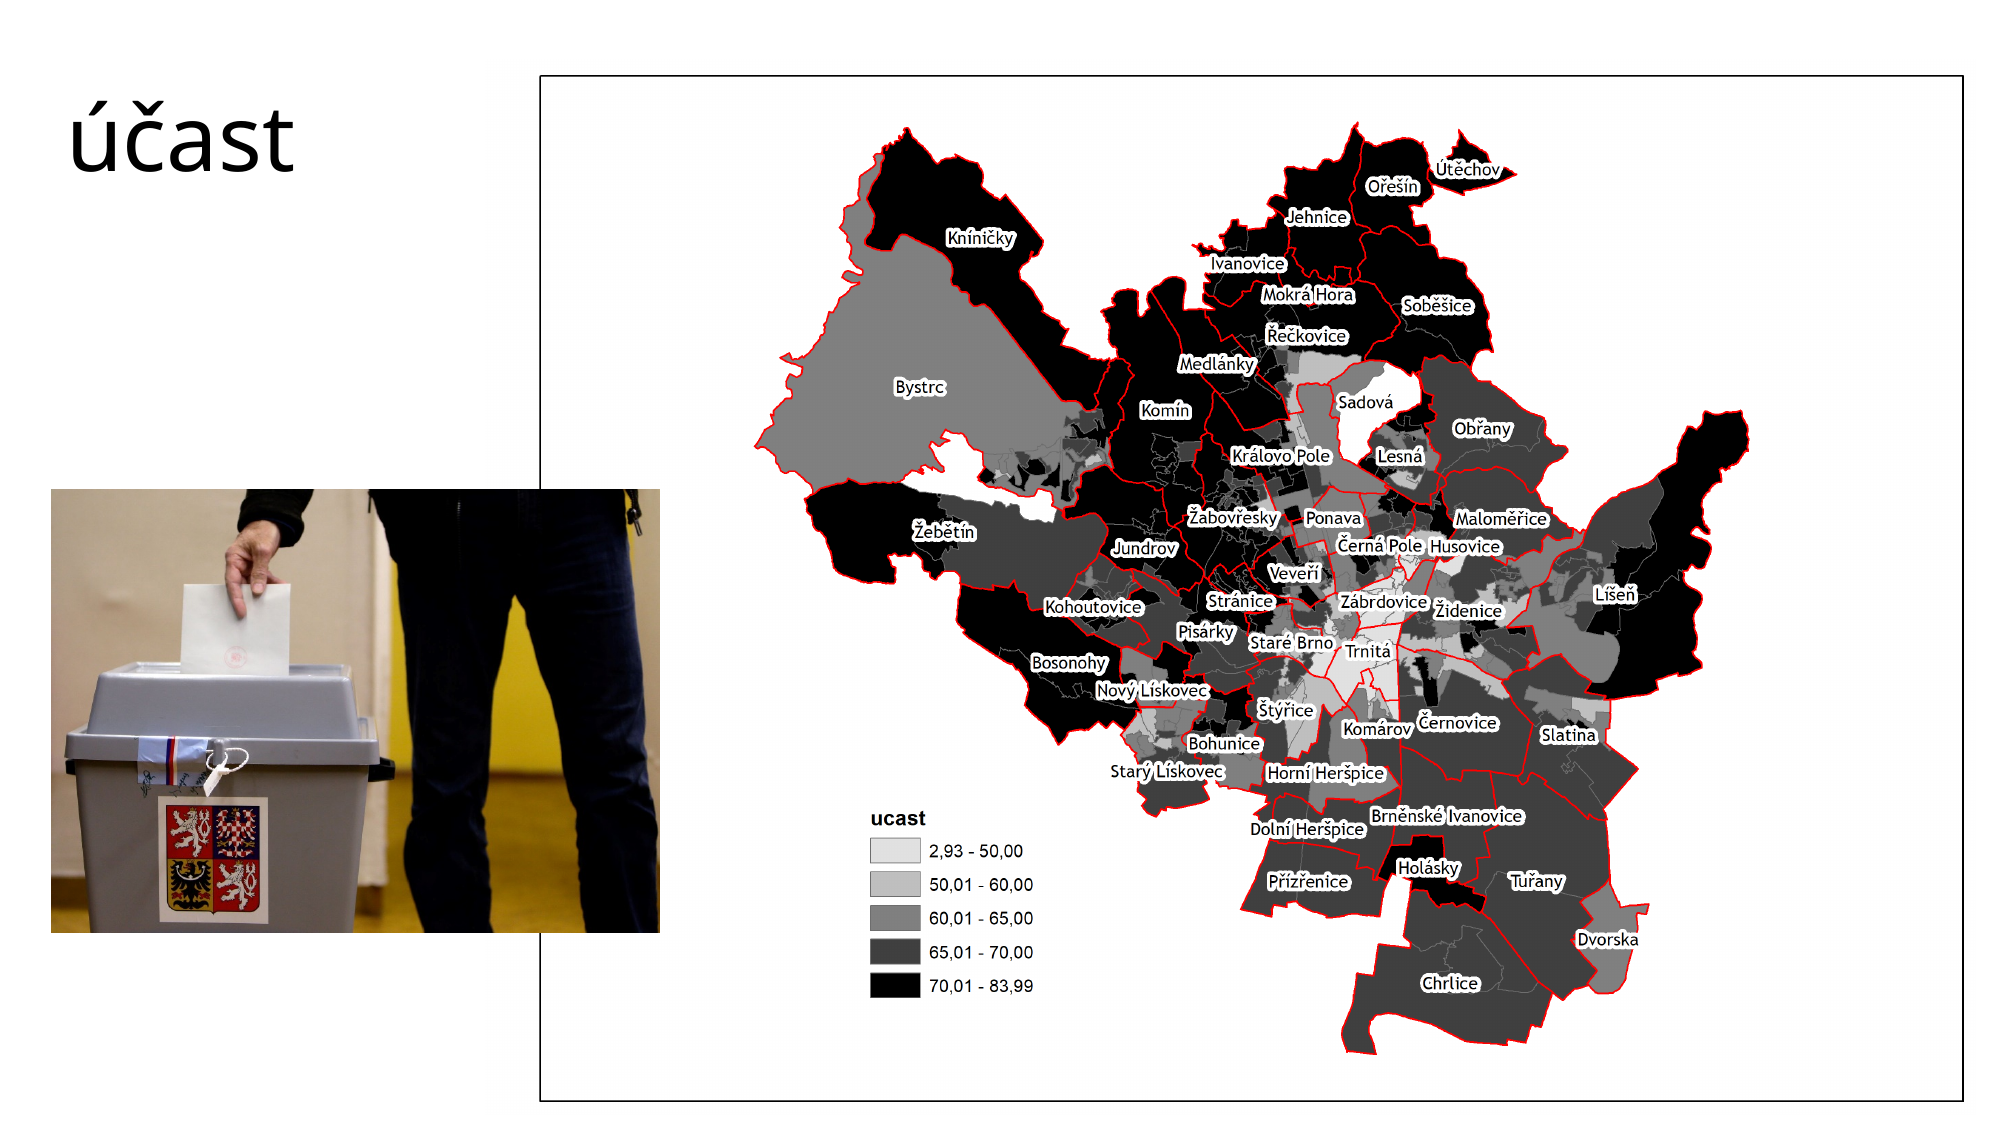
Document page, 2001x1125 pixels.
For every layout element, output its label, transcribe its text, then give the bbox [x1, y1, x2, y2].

title účast [51, 32, 379, 250]
picture [51, 59, 1976, 1115]
